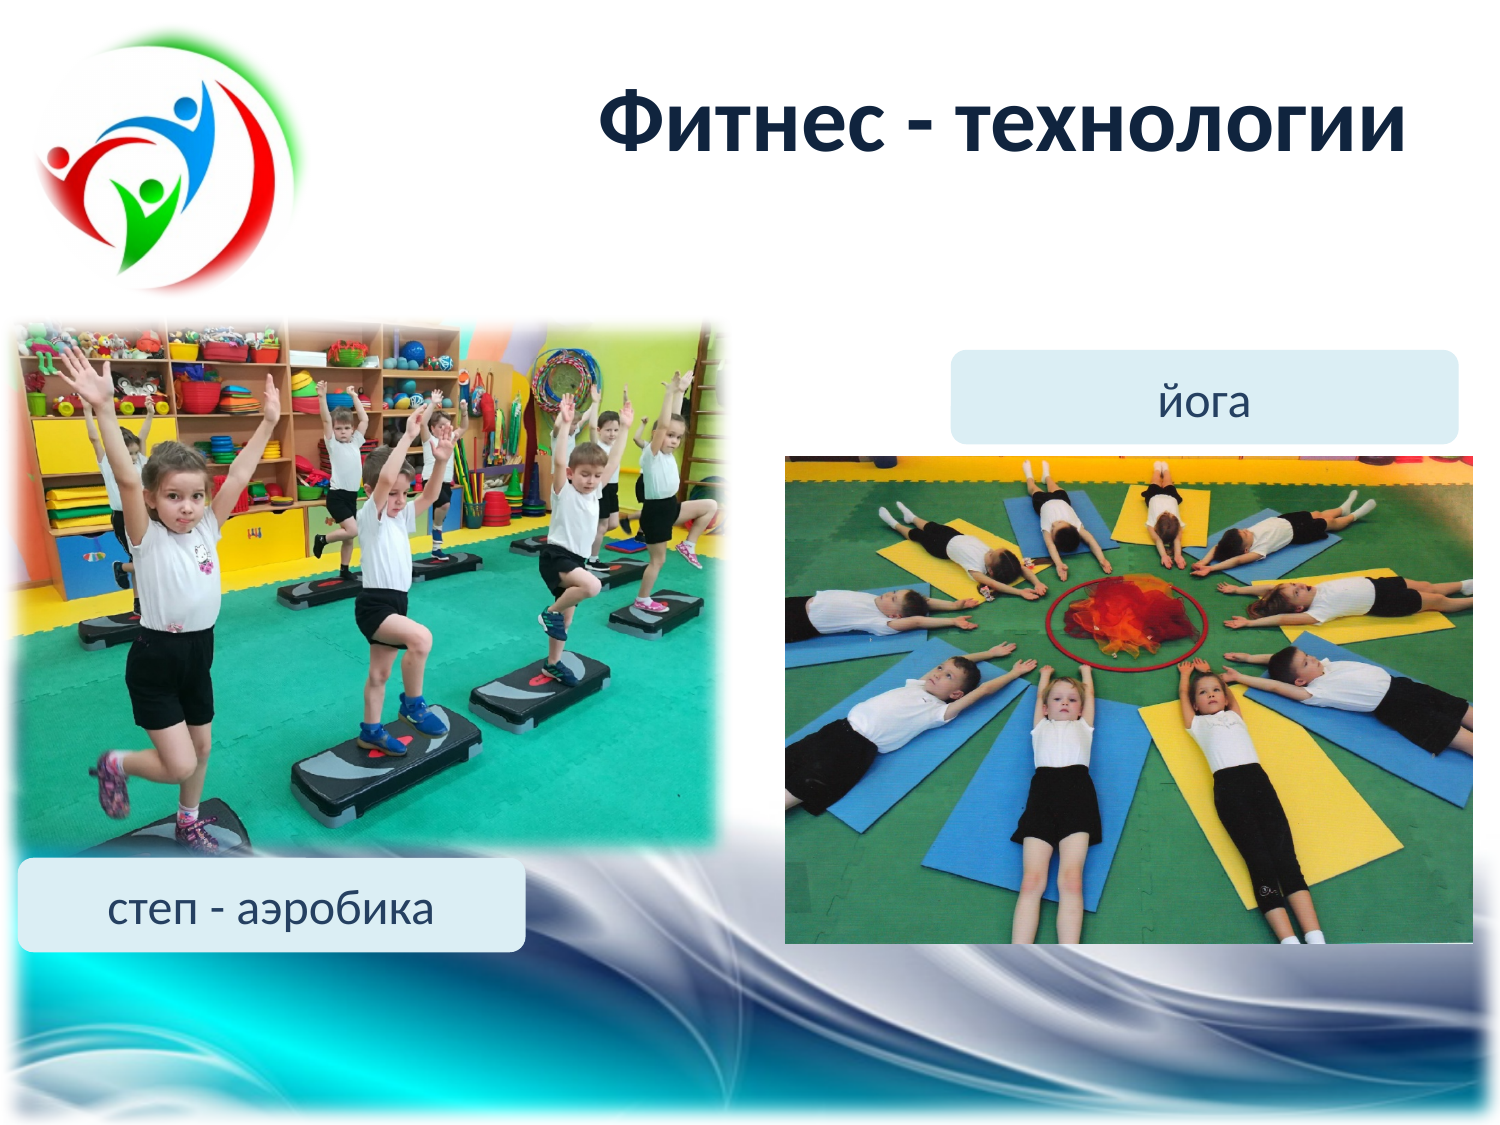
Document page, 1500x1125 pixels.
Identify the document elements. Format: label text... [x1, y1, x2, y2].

title Фитнес - технологии [561, 45, 1425, 185]
picture [0, 314, 1500, 1125]
picture [29, 18, 314, 303]
text_box йога [948, 347, 1461, 447]
